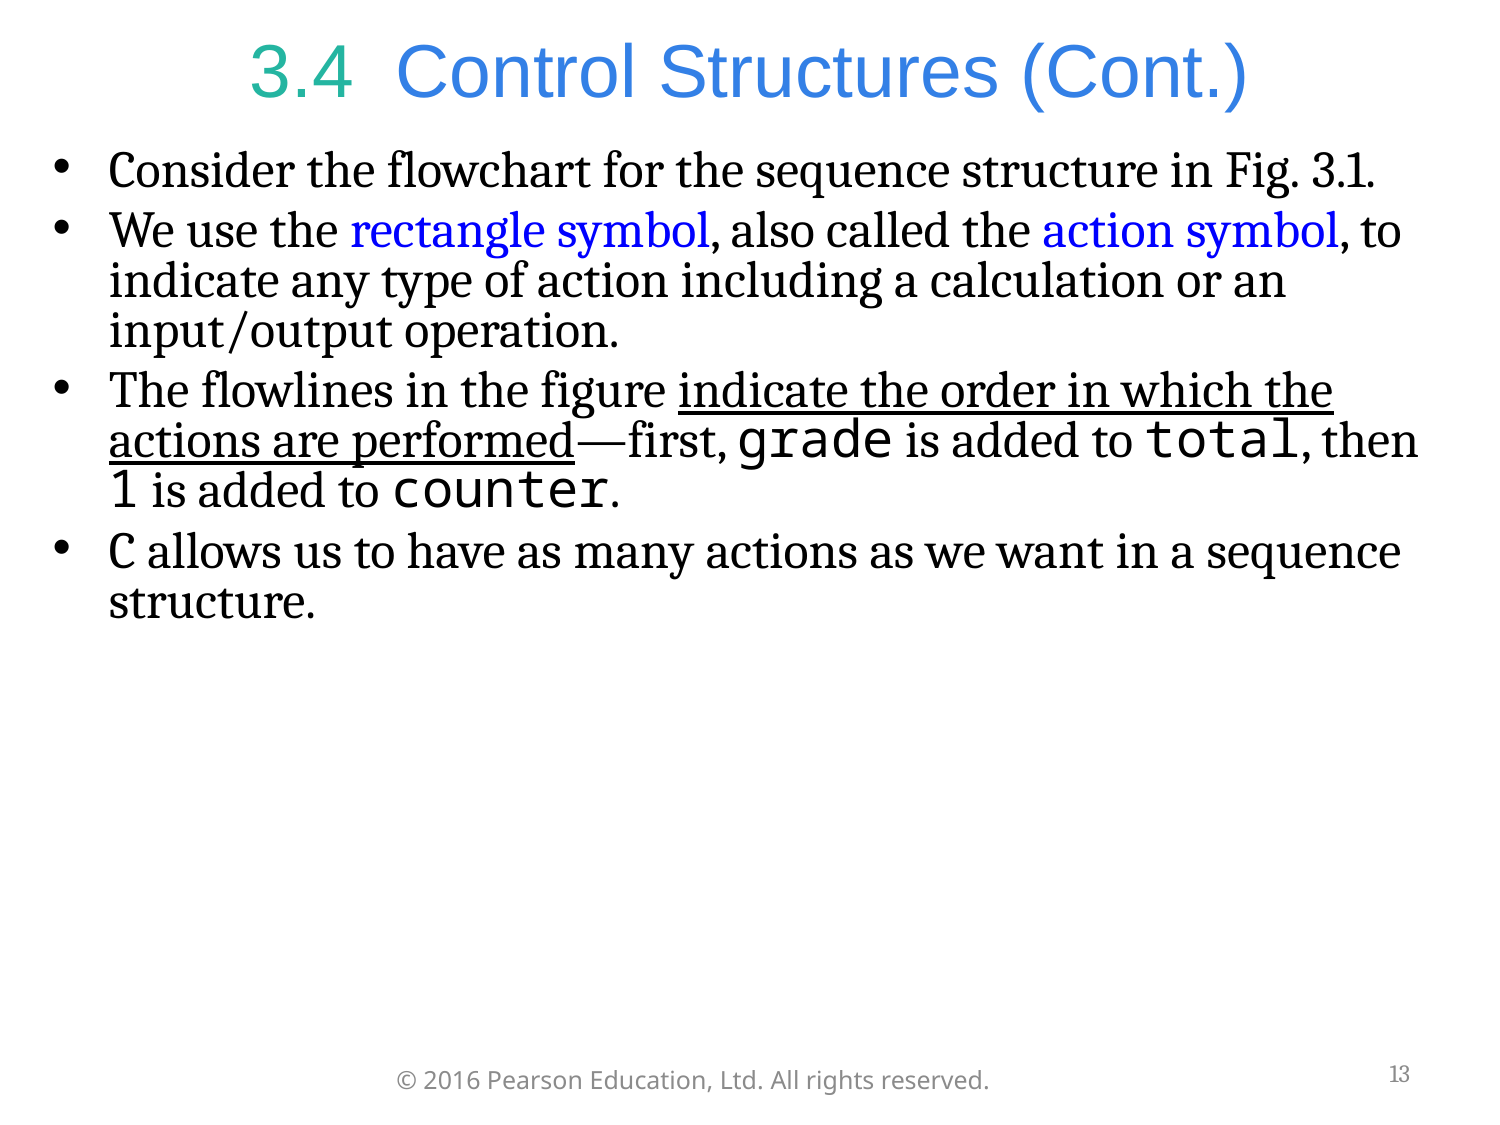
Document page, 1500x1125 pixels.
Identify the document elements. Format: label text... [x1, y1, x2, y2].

title 3.4 Control Structures (Cont.) [75, 2, 1425, 133]
footer © 2016 Pearson Education, Ltd. All rights reserved. [287, 1050, 1100, 1110]
list Consider the flowchart for the sequence structure in Fig. 3.1. We use the rectangle symbol, also called the action symbol, to indicate any type of action including a calculation or an input/output operation. The flowlines in the figure indicate the order in which the actions are performed—first, grade is added to total, then 1 is added to counter. C allows us to have as many actions as we want in a sequence structure. [37, 139, 1475, 650]
slide_number 13 [1074, 1042, 1425, 1103]
